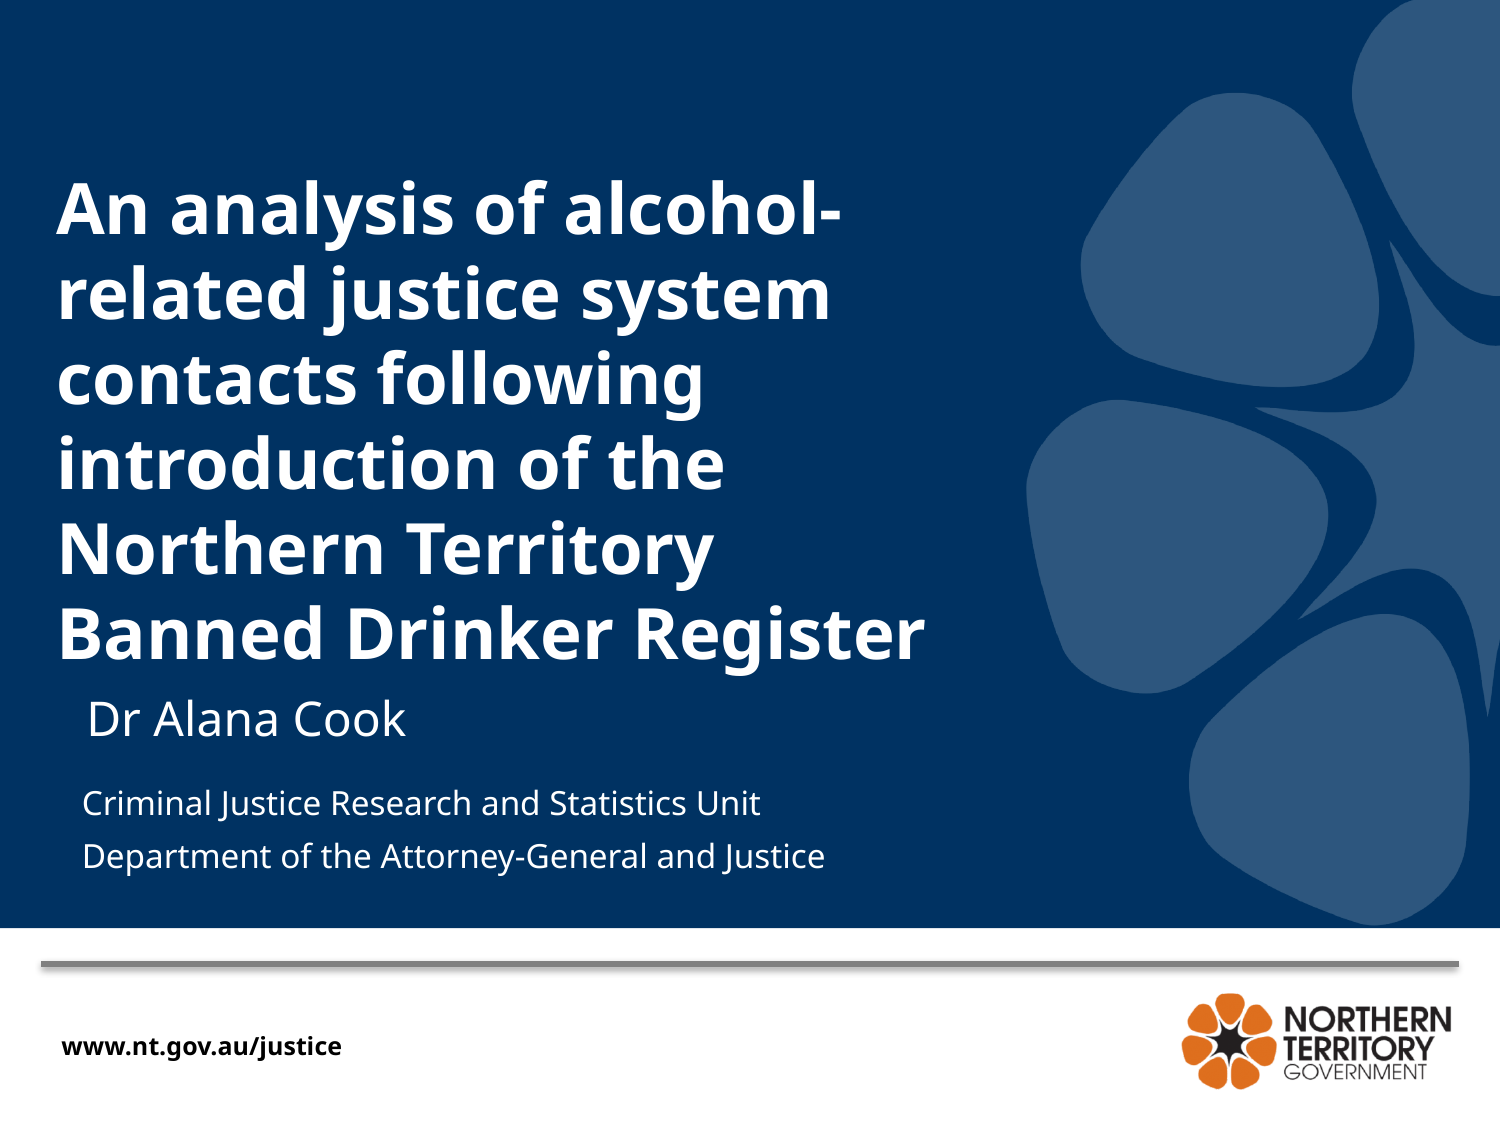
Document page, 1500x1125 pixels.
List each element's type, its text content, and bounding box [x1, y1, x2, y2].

list Criminal Justice Research and Statistics Unit Department of the Attorney-General and Justice [66, 775, 1119, 905]
picture [1026, 0, 1500, 929]
list Dr Alana Cook [71, 680, 1123, 768]
title An analysis of alcohol-related justice system contacts following introduction of the Northern Territory Banned Drinker Register [41, 156, 1033, 693]
picture [1173, 987, 1459, 1094]
